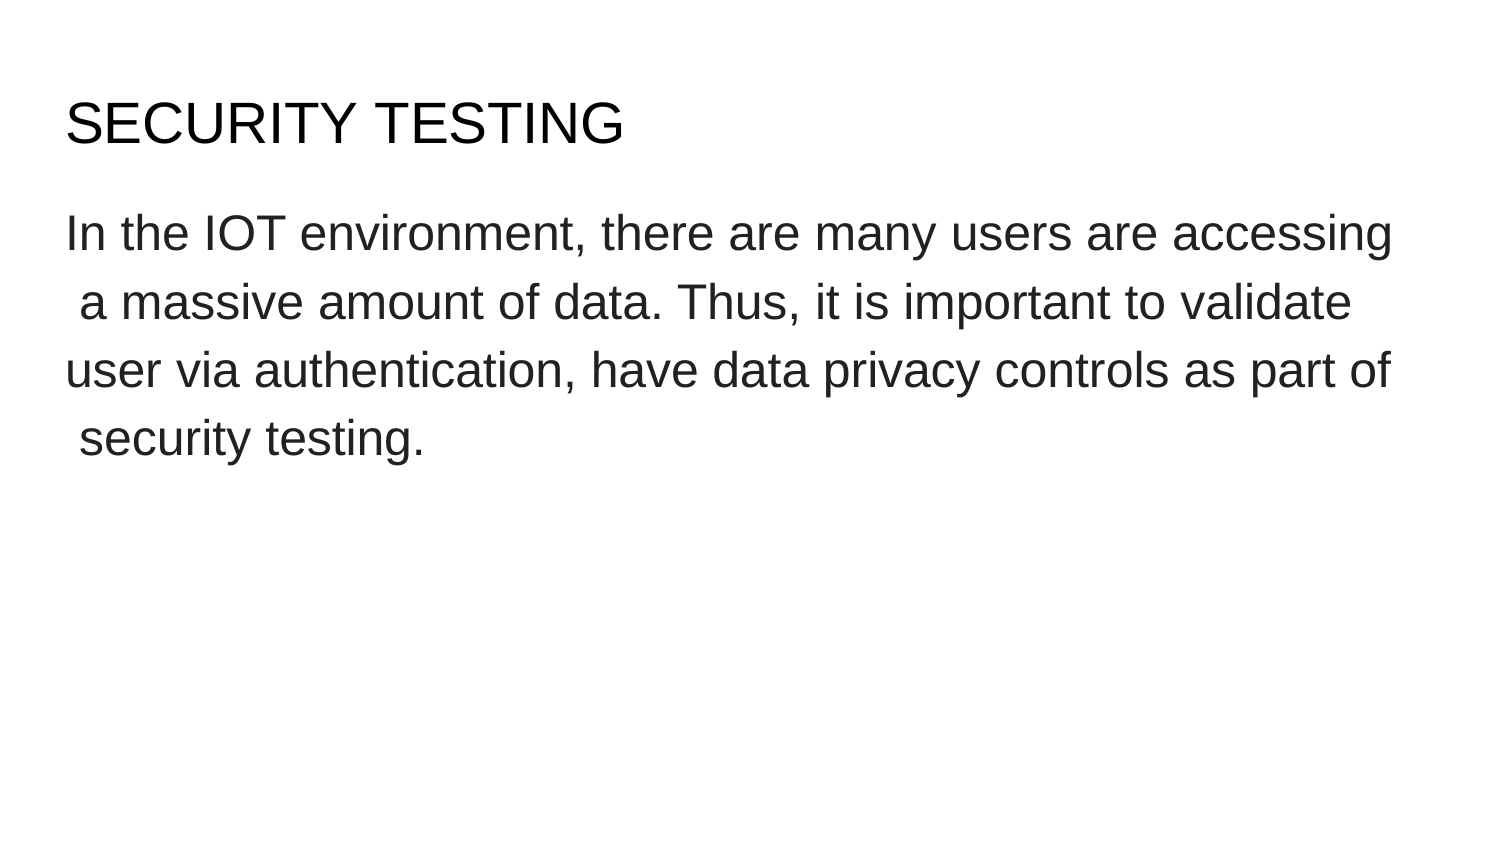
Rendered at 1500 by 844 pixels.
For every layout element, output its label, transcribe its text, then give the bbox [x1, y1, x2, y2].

title SECURITY TESTING [63, 82, 629, 190]
text_box In the IOT environment, there are many users are accessing a massive amount of data. Thus, it is important to validate user via authentication, have data privacy controls as part of security testing. [63, 190, 1399, 466]
